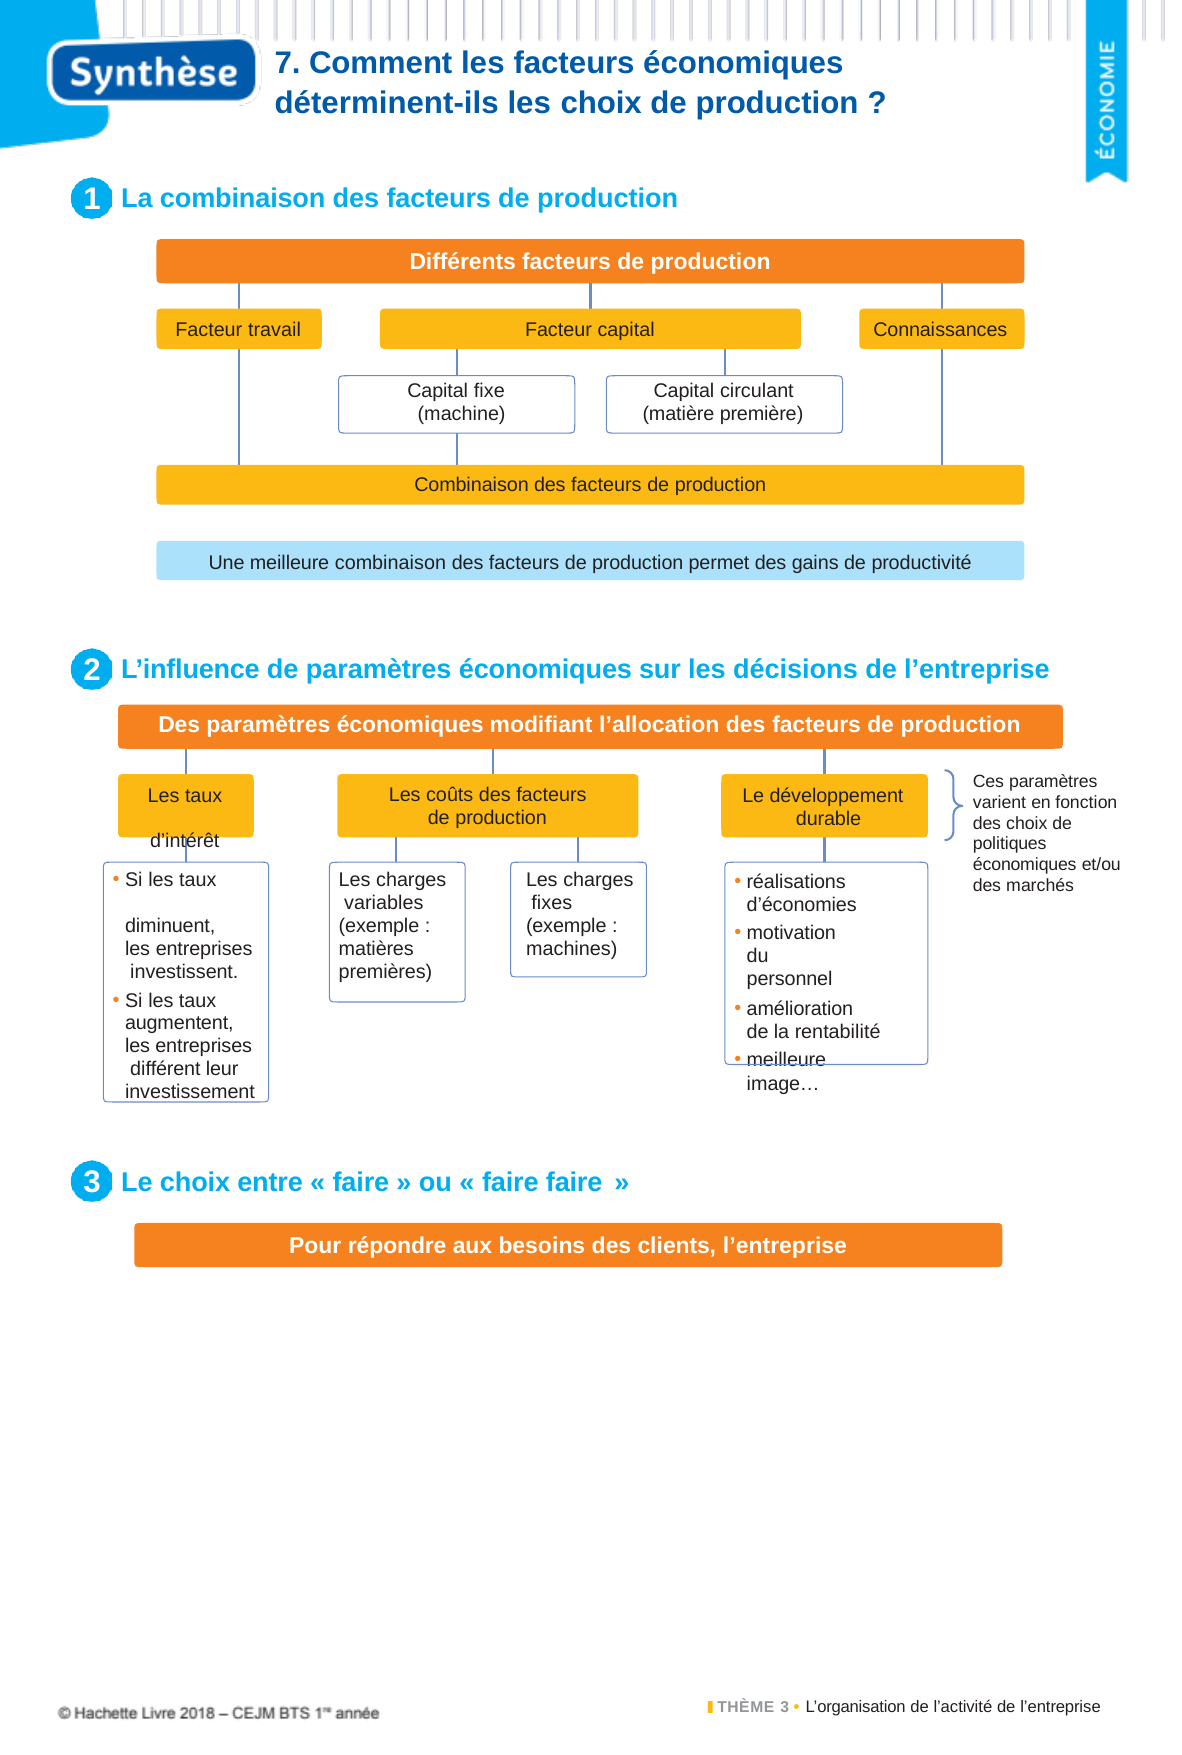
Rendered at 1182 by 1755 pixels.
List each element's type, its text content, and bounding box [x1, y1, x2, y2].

text_box [156, 464, 1025, 505]
text_box Le choix entre « faire » ou « faire faire » [118, 1161, 646, 1197]
text_box Différents facteurs de production [407, 244, 774, 275]
text_box 1 [81, 175, 102, 216]
text_box 2 [81, 647, 102, 687]
text_box Le développement durable [740, 779, 908, 829]
text_box [379, 308, 801, 350]
text_box L’influence de paramètres économiques sur les décisions de l’entreprise [118, 649, 1060, 685]
text_box [156, 540, 1025, 581]
text_box Pour répondre aux besoins des clients, l’entreprise [274, 1228, 850, 1258]
text_box 3 [81, 1159, 102, 1199]
text_box Les coûts des facteurs [386, 779, 590, 806]
text_box [70, 648, 113, 690]
text_box [721, 774, 928, 838]
text_box La combinaison des facteurs de production [118, 178, 685, 214]
text_box Combinaison des facteurs de production Une meilleure combinaison des facteurs de production permet des gains de productivité [203, 470, 977, 574]
text_box [724, 862, 928, 1065]
text_box [70, 177, 113, 219]
text_box réalisations d’économies motivation du personnel amélioration de la rentabilité meilleure image… [732, 1065, 909, 1095]
text_box [70, 1160, 113, 1202]
text_box [134, 1222, 1003, 1268]
text_box [156, 239, 1025, 284]
text_box Des paramètres économiques modifiant l’allocation des facteurs de production [156, 707, 1023, 737]
text_box Connaissances [871, 314, 1011, 340]
footer THÈME 3 • L’organisation de l’activité de l’entreprise [715, 1695, 1113, 1755]
text_box [329, 862, 466, 1002]
text_box [118, 704, 1063, 749]
text_box [944, 770, 963, 841]
text_box [606, 375, 843, 434]
text_box Facteur capital [522, 314, 657, 340]
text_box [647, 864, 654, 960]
text_box [859, 308, 1025, 350]
text_box [103, 862, 269, 1102]
text_box Ces paramètres varient en fonction des choix de politiques économiques et/ou des marchés [970, 767, 1141, 896]
text_box [337, 774, 639, 838]
text_box [707, 1701, 713, 1713]
text_box [156, 308, 322, 350]
text_box de production [425, 802, 550, 829]
text_box Facteur travail [173, 314, 304, 340]
text_box Les taux d’intérêt [145, 779, 225, 852]
text_box [510, 862, 647, 977]
text_box [338, 375, 575, 434]
text_box [118, 774, 254, 838]
text_box 7. Comment les facteurs économiques déterminent-ils les choix de production ? [272, 40, 1081, 120]
